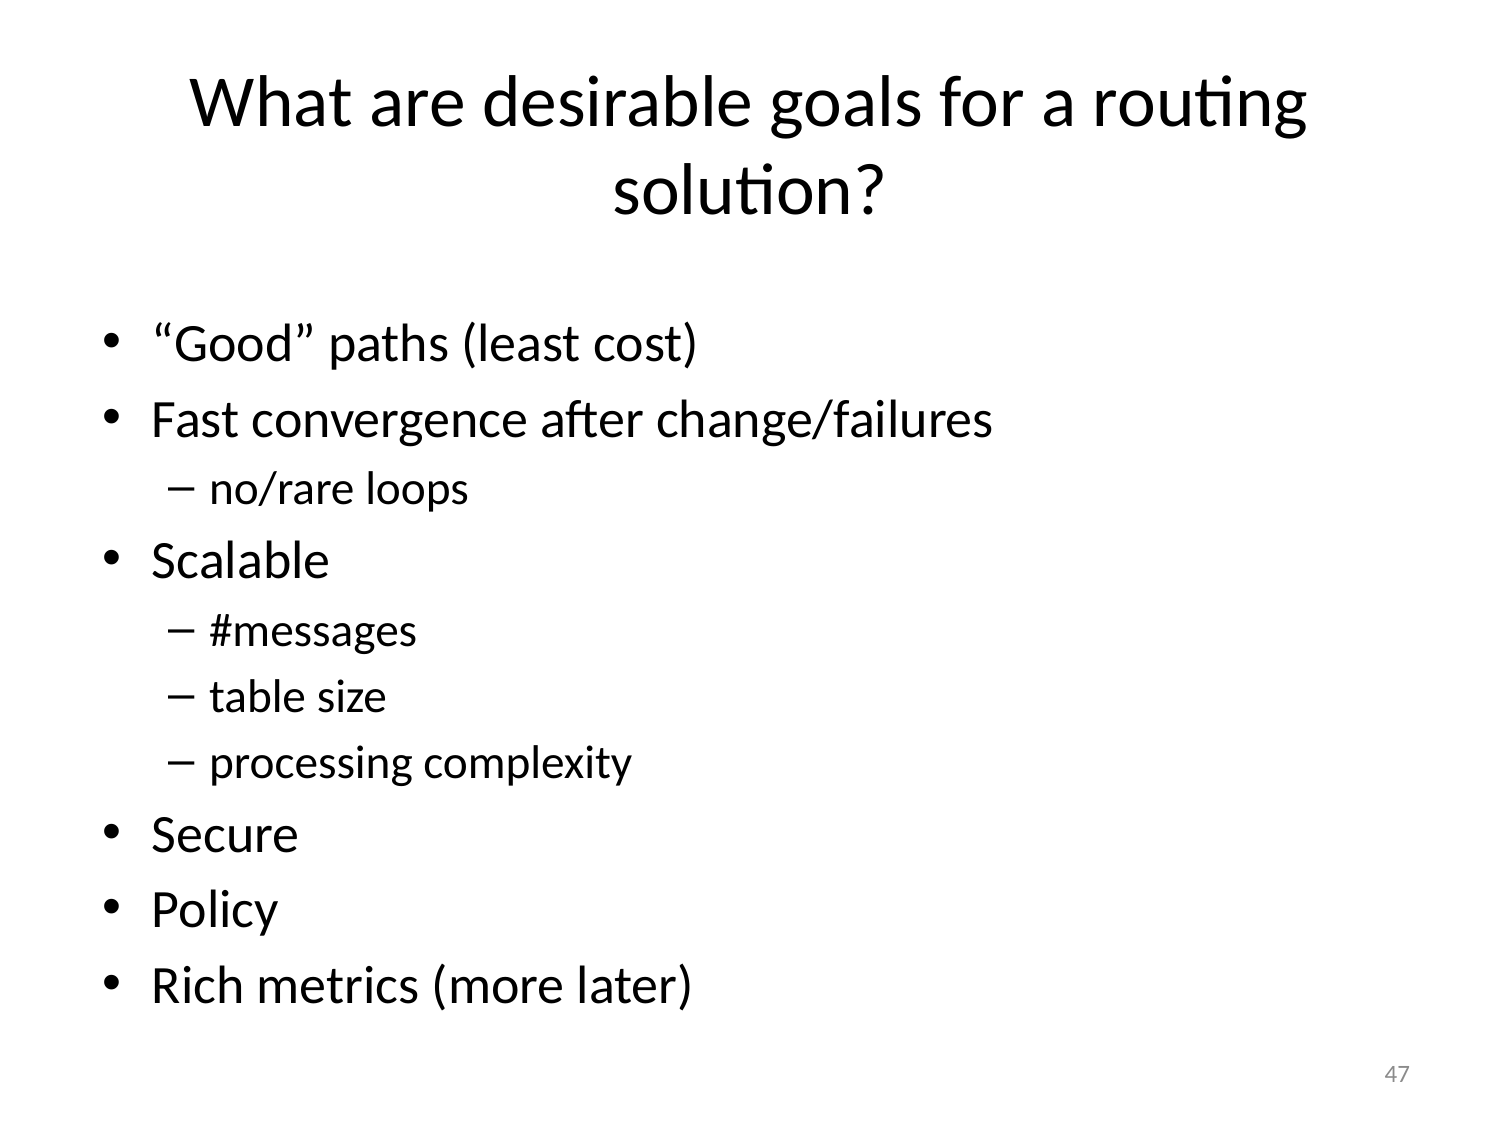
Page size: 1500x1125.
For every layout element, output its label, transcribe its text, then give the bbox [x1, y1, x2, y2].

title What are desirable goals for a routing solution? [75, 45, 1425, 238]
list “Good” paths (least cost) Fast convergence after change/failures no/rare loops Scalable #messages table size processing complexity Secure Policy Rich metrics (more later) [87, 299, 1500, 1024]
slide_number 47 [1074, 1042, 1425, 1103]
